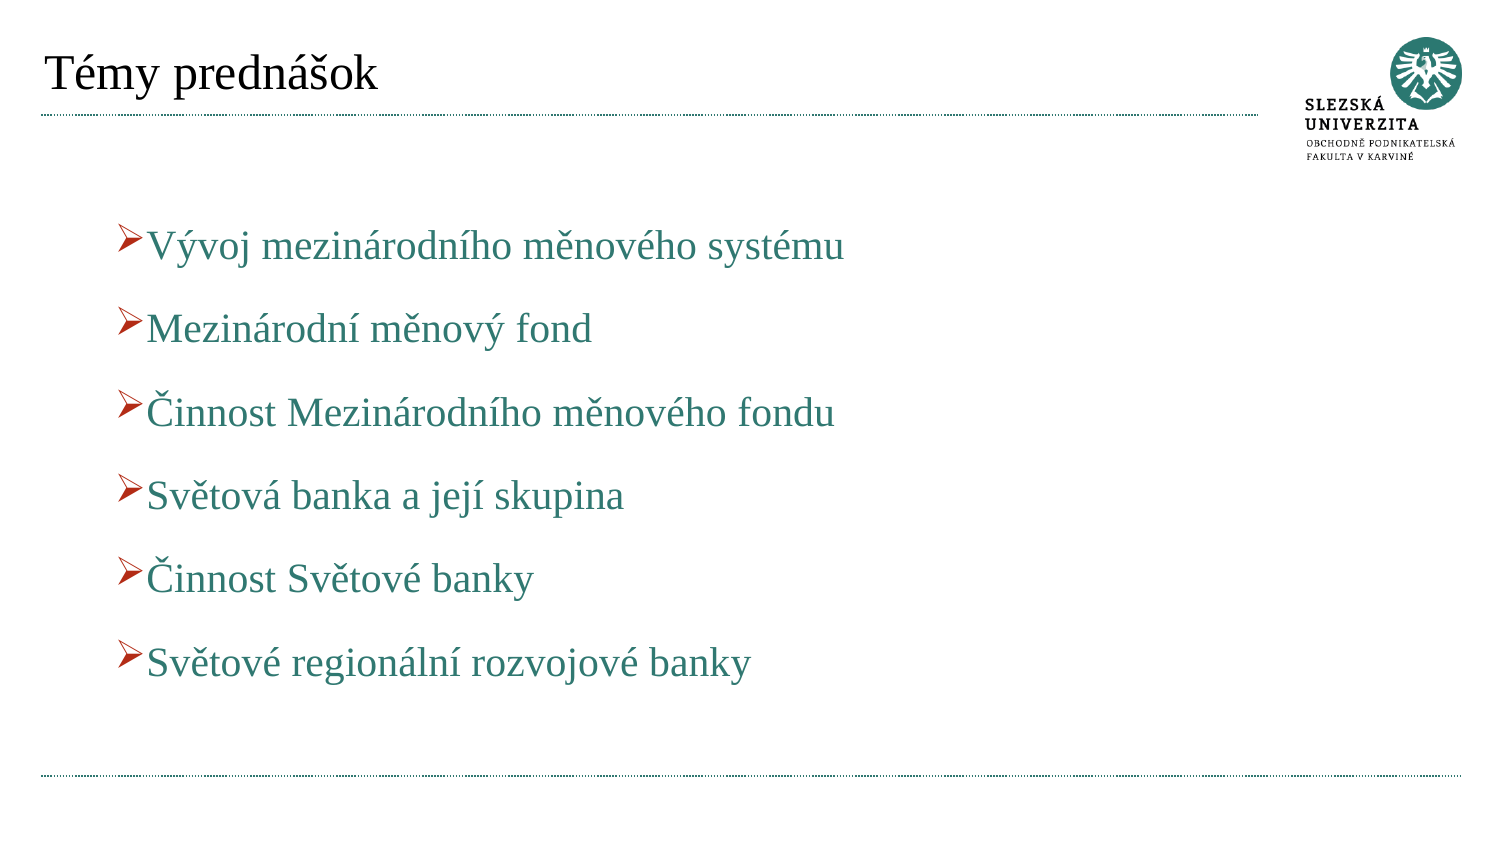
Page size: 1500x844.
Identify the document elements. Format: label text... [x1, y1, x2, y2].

picture [1305, 37, 1462, 160]
title Témy prednášok [29, 32, 880, 116]
text_box Vývoj mezinárodního měnového systému Mezinárodní měnový fond Činnost Mezinárodního měnového fondu Světová banka a její skupina Činnost Světové banky Světové regionální rozvojové banky [100, 185, 1113, 726]
